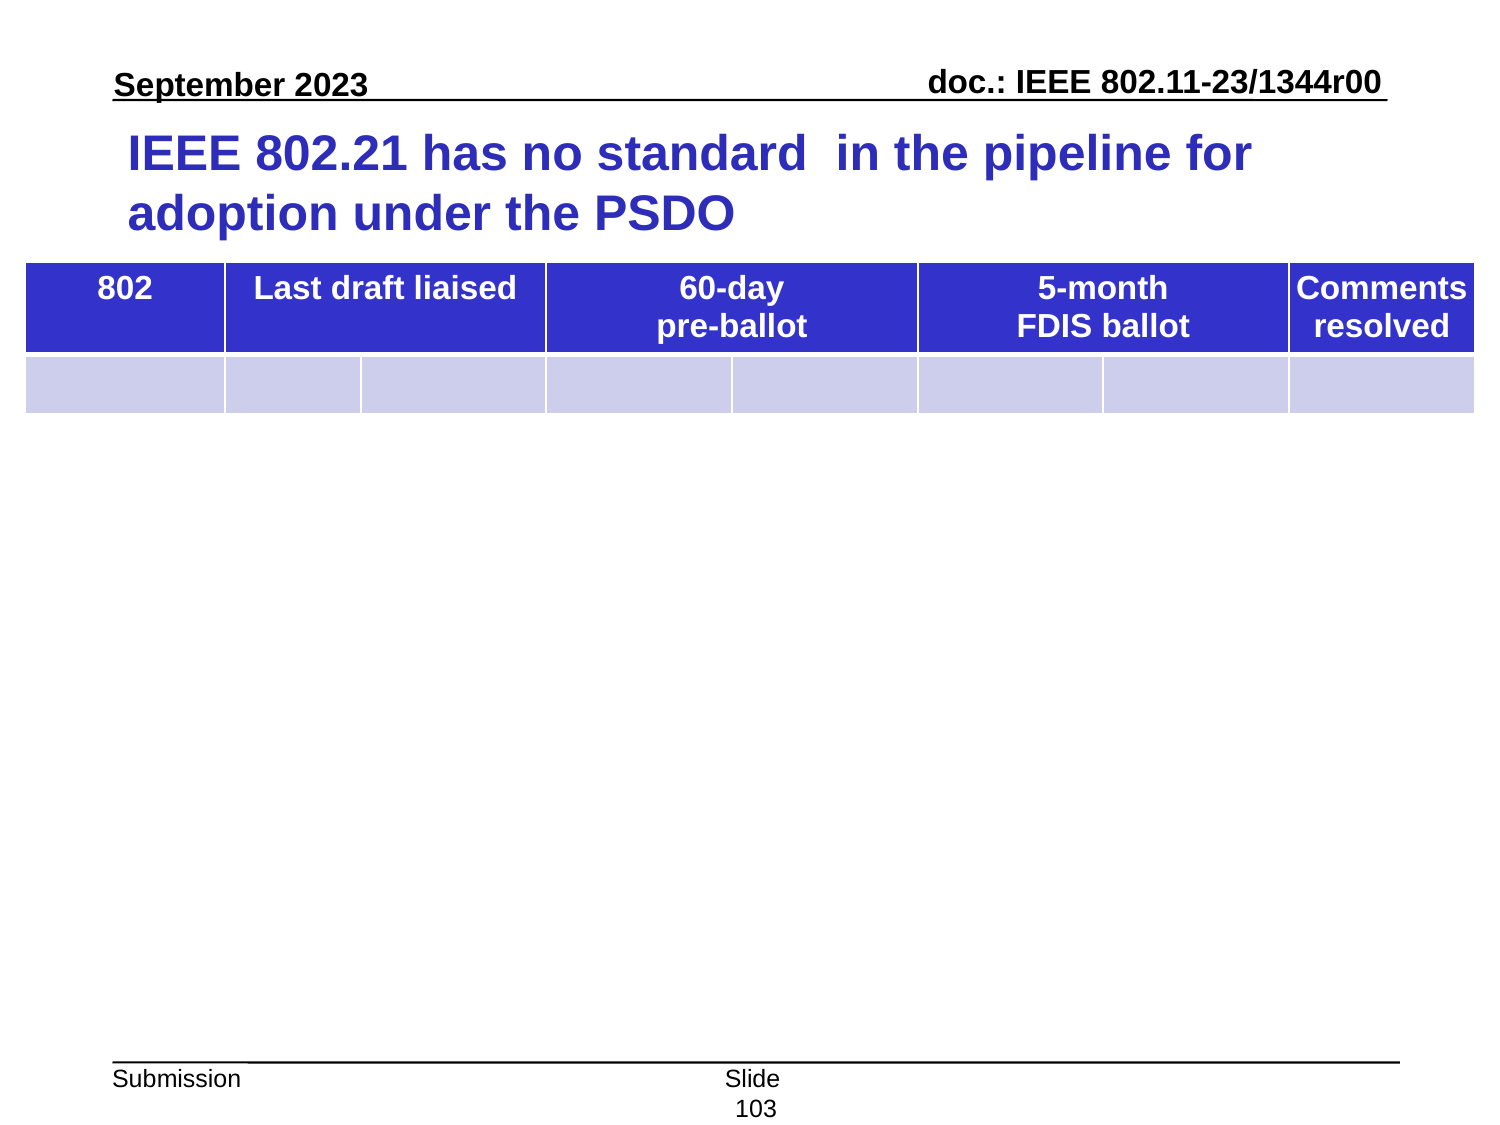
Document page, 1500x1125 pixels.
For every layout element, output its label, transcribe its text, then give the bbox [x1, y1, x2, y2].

table_cell [26, 357, 224, 413]
slide_number Slide 103 [709, 1061, 803, 1093]
table_header 60-day pre-ballot [547, 263, 917, 352]
table_header 5-month FDIS ballot [919, 263, 1288, 352]
table_header Comments resolved [1290, 263, 1474, 352]
table_cell [547, 357, 731, 413]
table_header 802 [26, 263, 224, 352]
title IEEE 802.21 has no standard in the pipeline for adoption under the PSDO [112, 112, 1388, 262]
table_cell [362, 357, 545, 413]
table_cell [1290, 357, 1474, 413]
table_cell [919, 357, 1102, 413]
table_cell [1104, 357, 1288, 413]
table_cell [226, 357, 360, 413]
table_cell [733, 357, 917, 413]
table_header Last draft liaised [226, 263, 545, 352]
